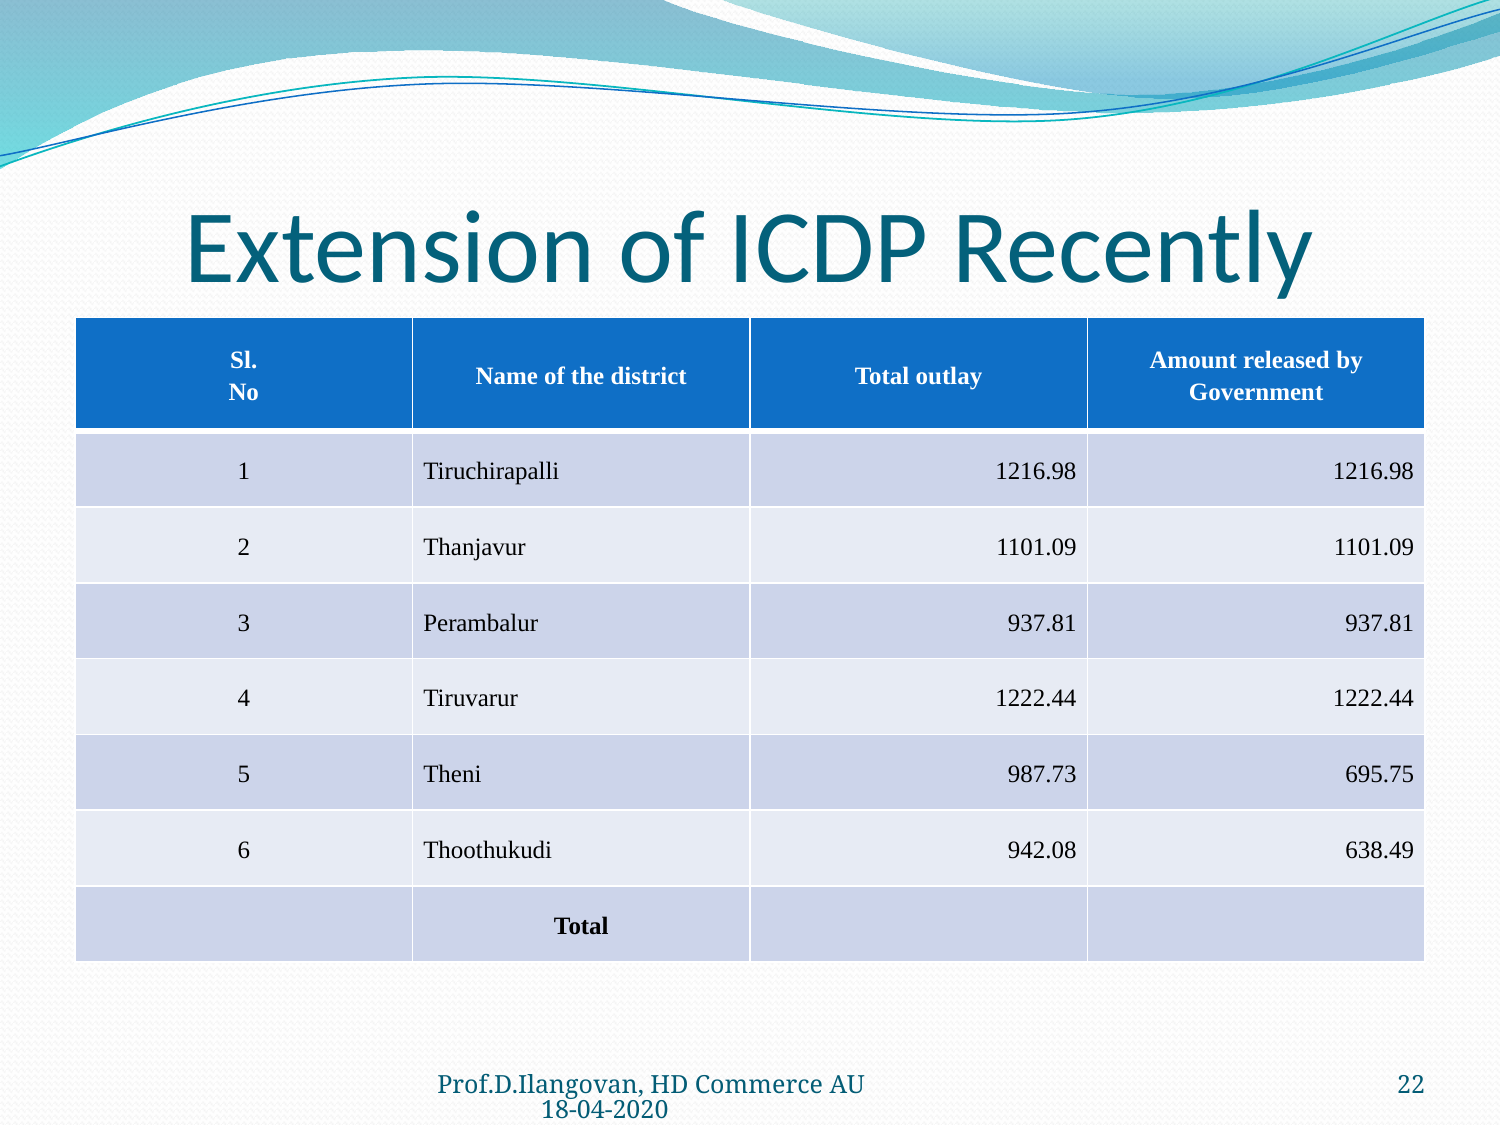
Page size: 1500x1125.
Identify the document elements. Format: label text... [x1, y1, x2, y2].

table_cell 695.75 [1088, 735, 1424, 809]
table_header Sl. No [76, 318, 412, 428]
table_cell 1216.98 [751, 434, 1087, 506]
table_cell 1222.44 [751, 659, 1087, 734]
footer Prof.D.Ilangovan, HD Commerce AU 18-04-2020 [437, 1042, 988, 1103]
table_cell 638.49 [1088, 811, 1424, 885]
table_cell 937.81 [751, 584, 1087, 658]
table_header Total outlay [751, 318, 1087, 428]
table_cell 937.81 [1088, 584, 1424, 658]
table_cell [1088, 887, 1424, 961]
title Extension of ICDP Recently [75, 115, 1425, 303]
table_cell Theni [413, 735, 749, 809]
table_cell 1222.44 [1088, 659, 1424, 734]
table_cell Thanjavur [413, 508, 749, 582]
table_cell 6 [76, 811, 412, 885]
table_cell 4 [76, 659, 412, 734]
table_cell Thoothukudi [413, 811, 749, 885]
table_cell Total [413, 887, 749, 961]
table_cell 987.73 [751, 735, 1087, 809]
table_cell [76, 887, 412, 961]
table_cell Tiruchirapalli [413, 434, 749, 506]
table_cell Perambalur [413, 584, 749, 658]
table_cell 3 [76, 584, 412, 658]
table_cell 1101.09 [751, 508, 1087, 582]
table_cell 5 [76, 735, 412, 809]
table_cell 1101.09 [1088, 508, 1424, 582]
table_cell 1 [76, 434, 412, 506]
table_cell [751, 887, 1087, 961]
table_cell Tiruvarur [413, 659, 749, 734]
table_header Name of the district [413, 318, 749, 428]
table_cell 942.08 [751, 811, 1087, 885]
table_cell 1216.98 [1088, 434, 1424, 506]
slide_number 22 [1299, 1042, 1425, 1103]
table_cell 2 [76, 508, 412, 582]
table_header Amount released by Government [1088, 318, 1424, 428]
